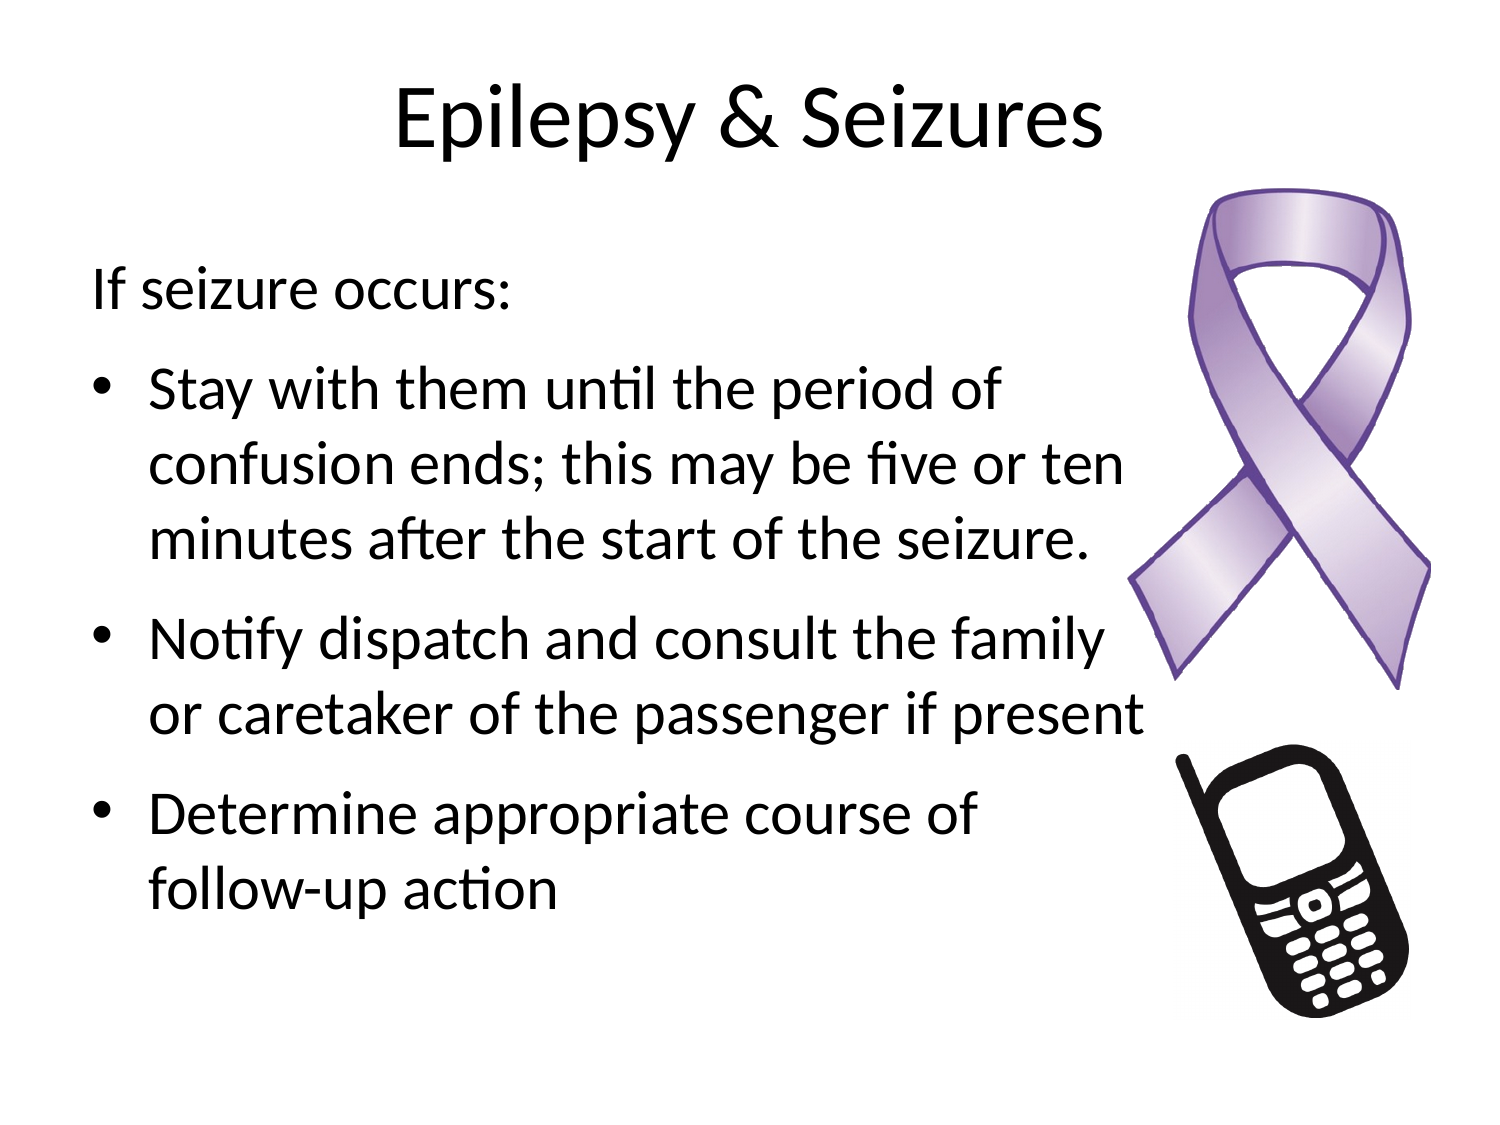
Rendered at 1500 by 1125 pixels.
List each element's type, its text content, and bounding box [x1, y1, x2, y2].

title Epilepsy & Seizures [112, 33, 1388, 188]
subtitle If seizure occurs: Stay with them until the period of confusion ends; this may be five or ten minutes after the start of the seizure. Notify dispatch and consult the family or caretaker of the passenger if present Determine appropriate course of follow-up action [76, 239, 1174, 1020]
picture [1126, 186, 1431, 690]
picture [1173, 740, 1411, 1020]
